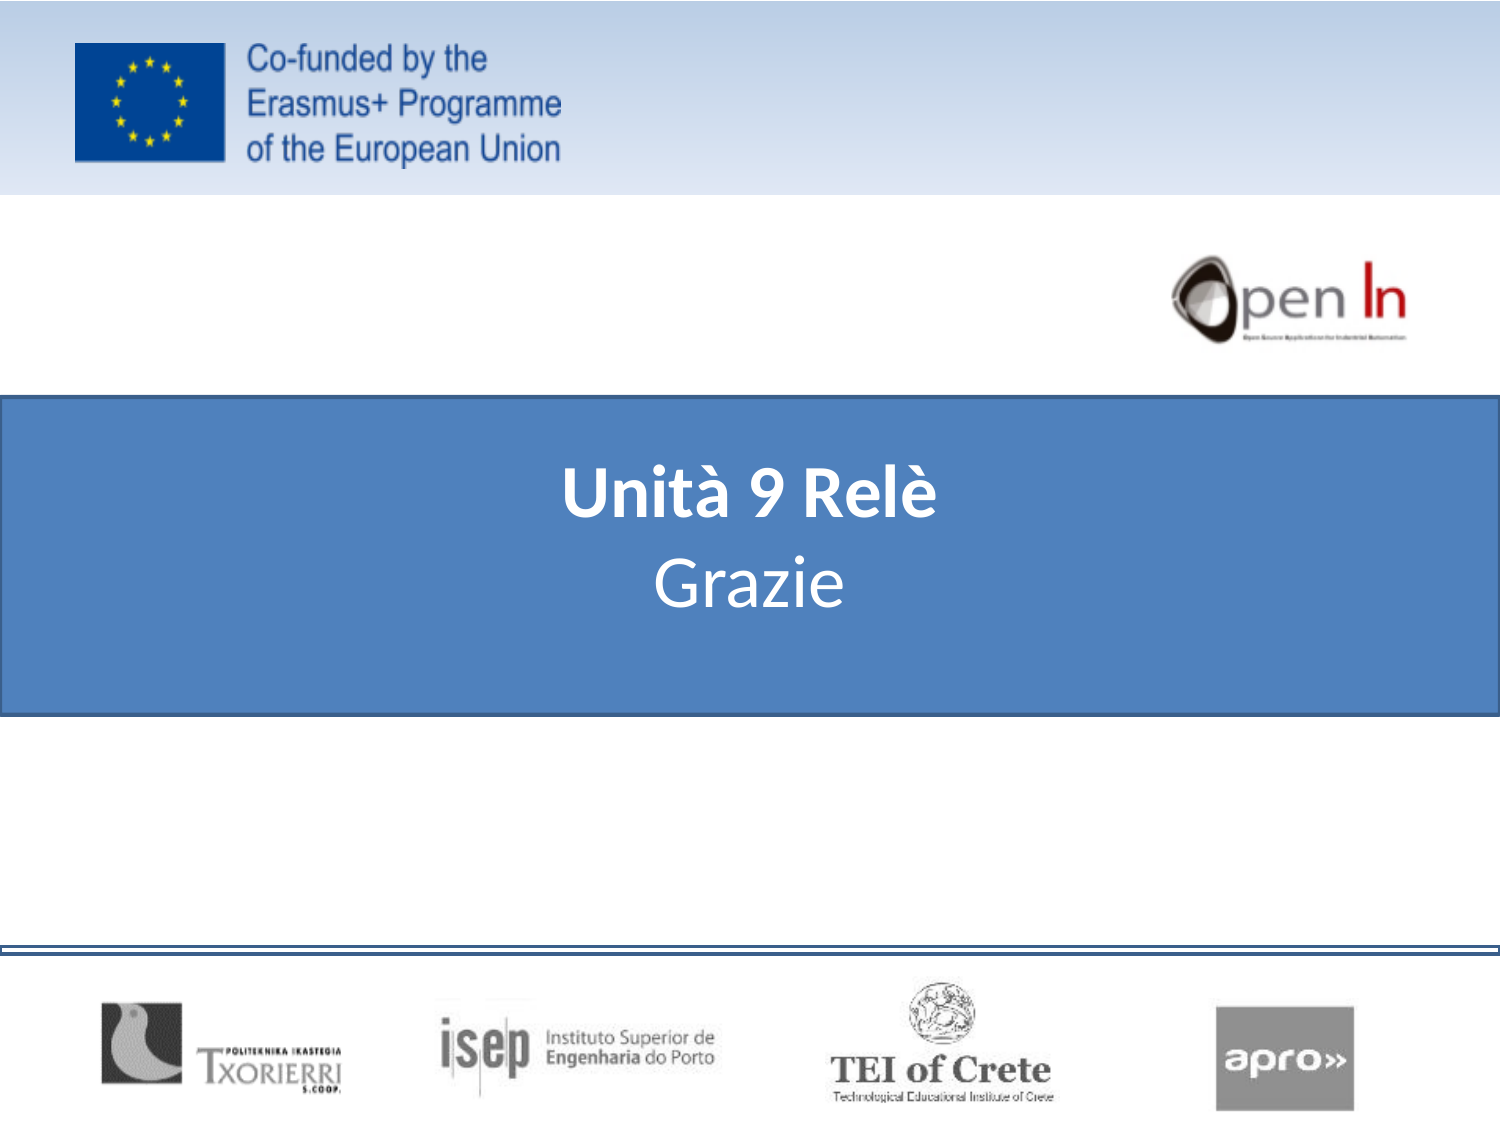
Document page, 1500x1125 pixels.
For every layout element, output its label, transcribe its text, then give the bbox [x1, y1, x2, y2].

picture [824, 964, 1060, 1122]
text_box Unità 9 Relè Grazie [0, 394, 1500, 717]
text_box [0, 0, 1500, 197]
picture [423, 969, 723, 1124]
picture [1171, 224, 1460, 354]
picture [74, 43, 561, 169]
picture [1171, 997, 1407, 1117]
text_box [0, 944, 1500, 956]
picture [87, 990, 352, 1108]
